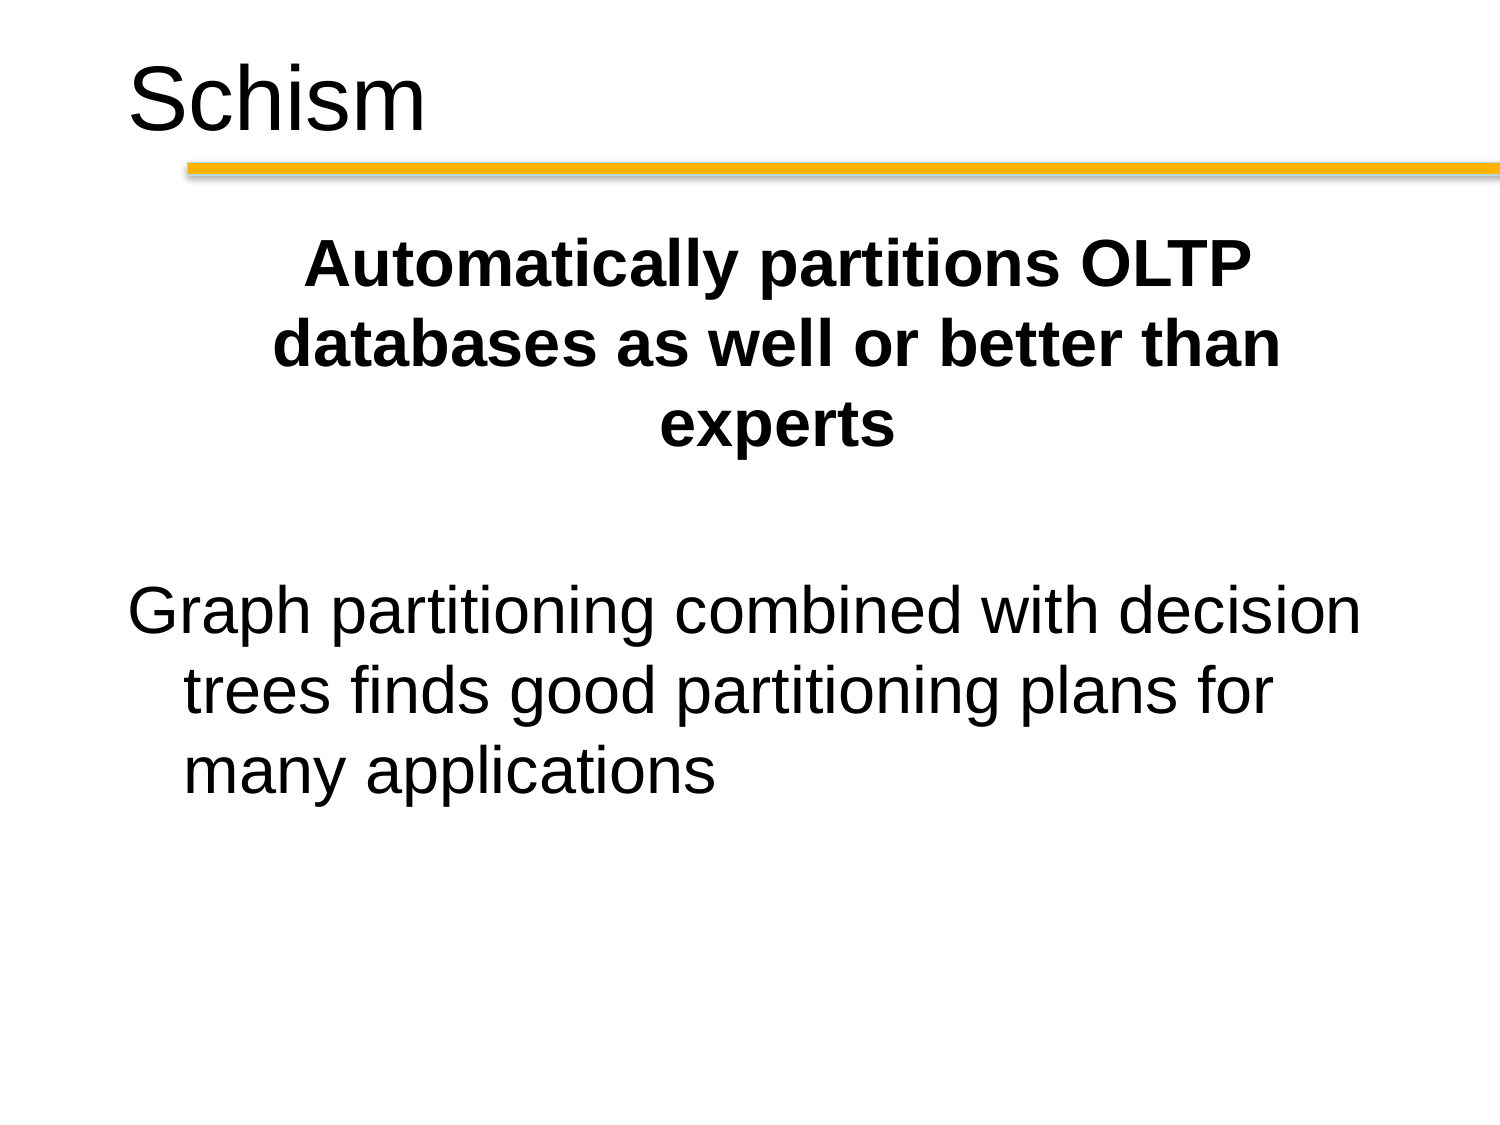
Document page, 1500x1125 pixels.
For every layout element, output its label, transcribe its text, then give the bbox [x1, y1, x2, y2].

title Schism [112, 0, 1388, 188]
list Automatically partitions OLTP databases as well or better than experts Graph partitioning combined with decision trees finds good partitioning plans for many applications [112, 212, 1388, 1001]
